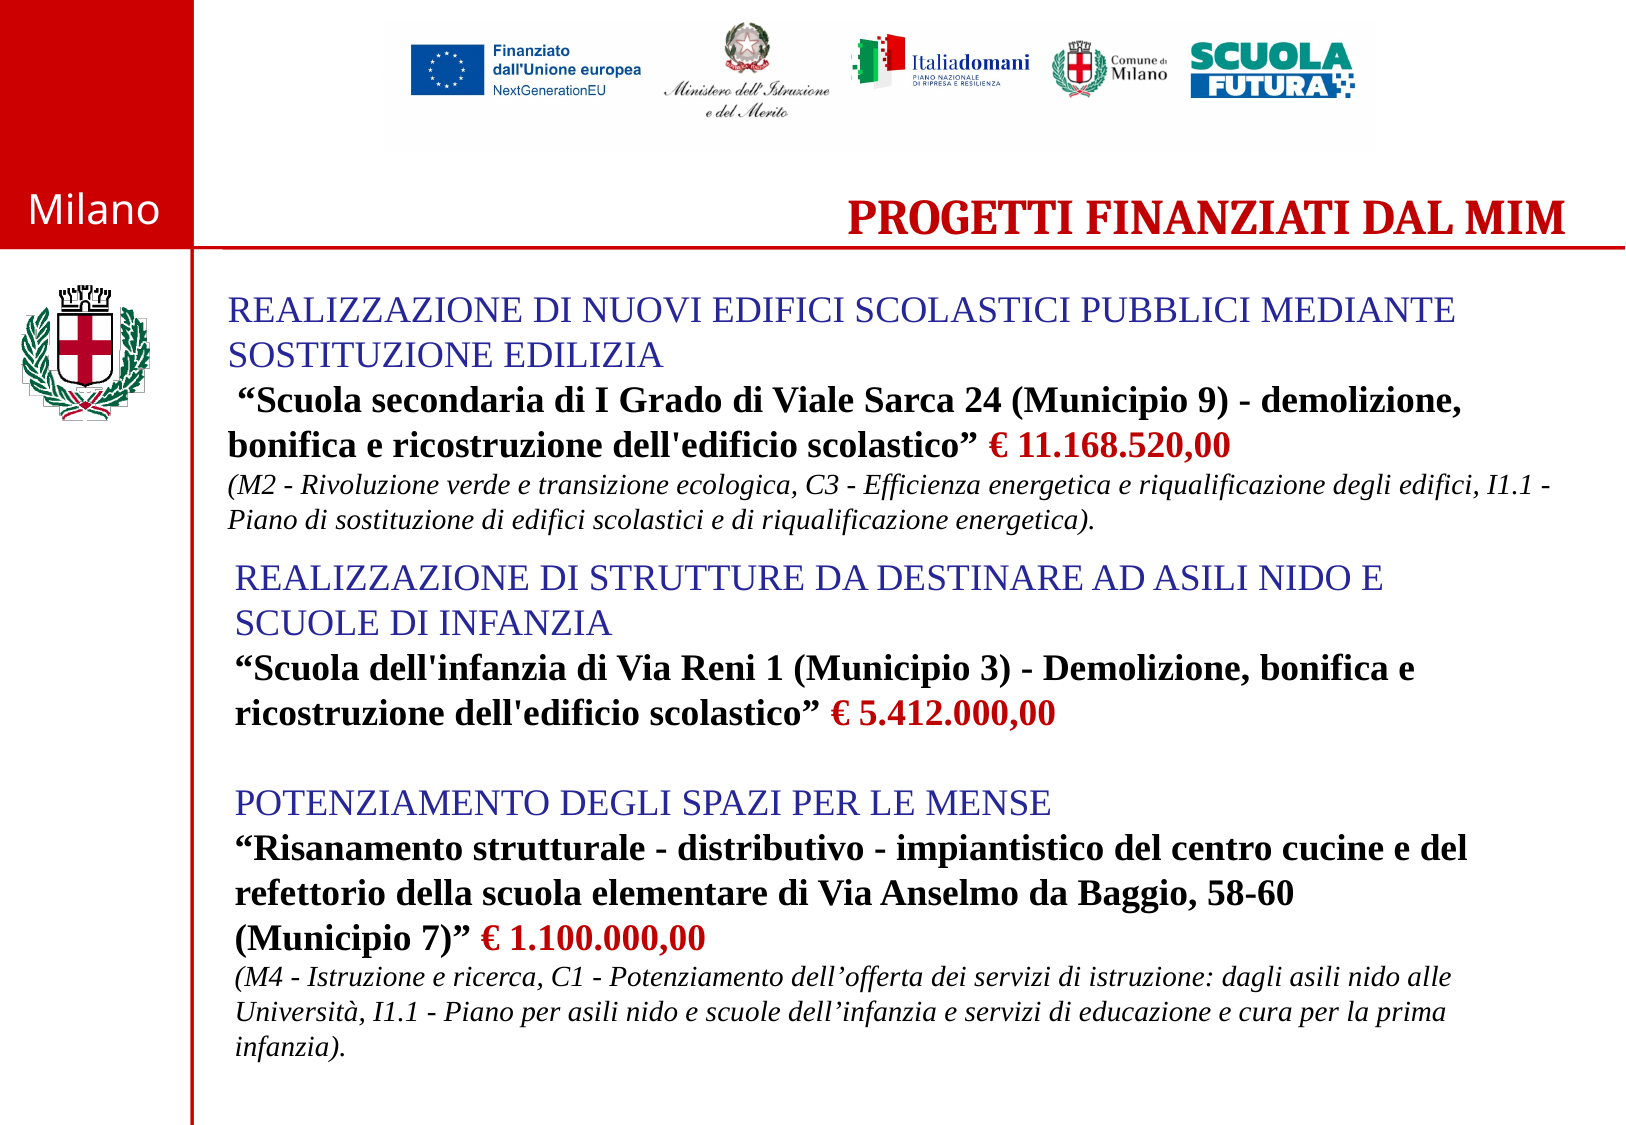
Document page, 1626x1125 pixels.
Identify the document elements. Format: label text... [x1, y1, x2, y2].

text_box REALIZZAZIONE DI STRUTTURE DA DESTINARE AD ASILI NIDO E SCUOLE DI INFANZIA “Scuola dell'infanzia di Via Reni 1 (Municipio 3) - Demolizione, bonifica e ricostruzione dell'edificio scolastico” € 5.412.000,00 POTENZIAMENTO DEGLI SPAZI PER LE MENSE “Risanamento strutturale - distributivo - impiantistico del centro cucine e del refettorio della scuola elementare di Via Anselmo da Baggio, 58-60 (Municipio 7)” € 1.100.000,00 (M4 - Istruzione e ricerca, C1 - Potenziamento dell’offerta dei servizi di istruzione: dagli asili nido alle Università, I1.1 - Piano per asili nido e scuole dell’infanzia e servizi di educazione e cura per la prima infanzia). [219, 545, 1542, 1115]
picture [16, 279, 167, 431]
text_box PROGETTI FINANZIATI DAL MIM [832, 147, 1582, 252]
text_box REALIZZAZIONE DI NUOVI EDIFICI SCOLASTICI PUBBLICI MEDIANTE SOSTITUZIONE EDILIZIA “Scuola secondaria di I Grado di Viale Sarca 24 (Municipio 9) - demolizione, bonifica e ricostruzione dell'edificio scolastico” € 11.168.520,00 (M2 - Rivoluzione verde e transizione ecologica, C3 - Efficienza energetica e riqualificazione degli edifici, I1.1 - Piano di sostituzione di edifici scolastici e di riqualificazione energetica). [213, 277, 1594, 578]
picture [378, 19, 1376, 151]
